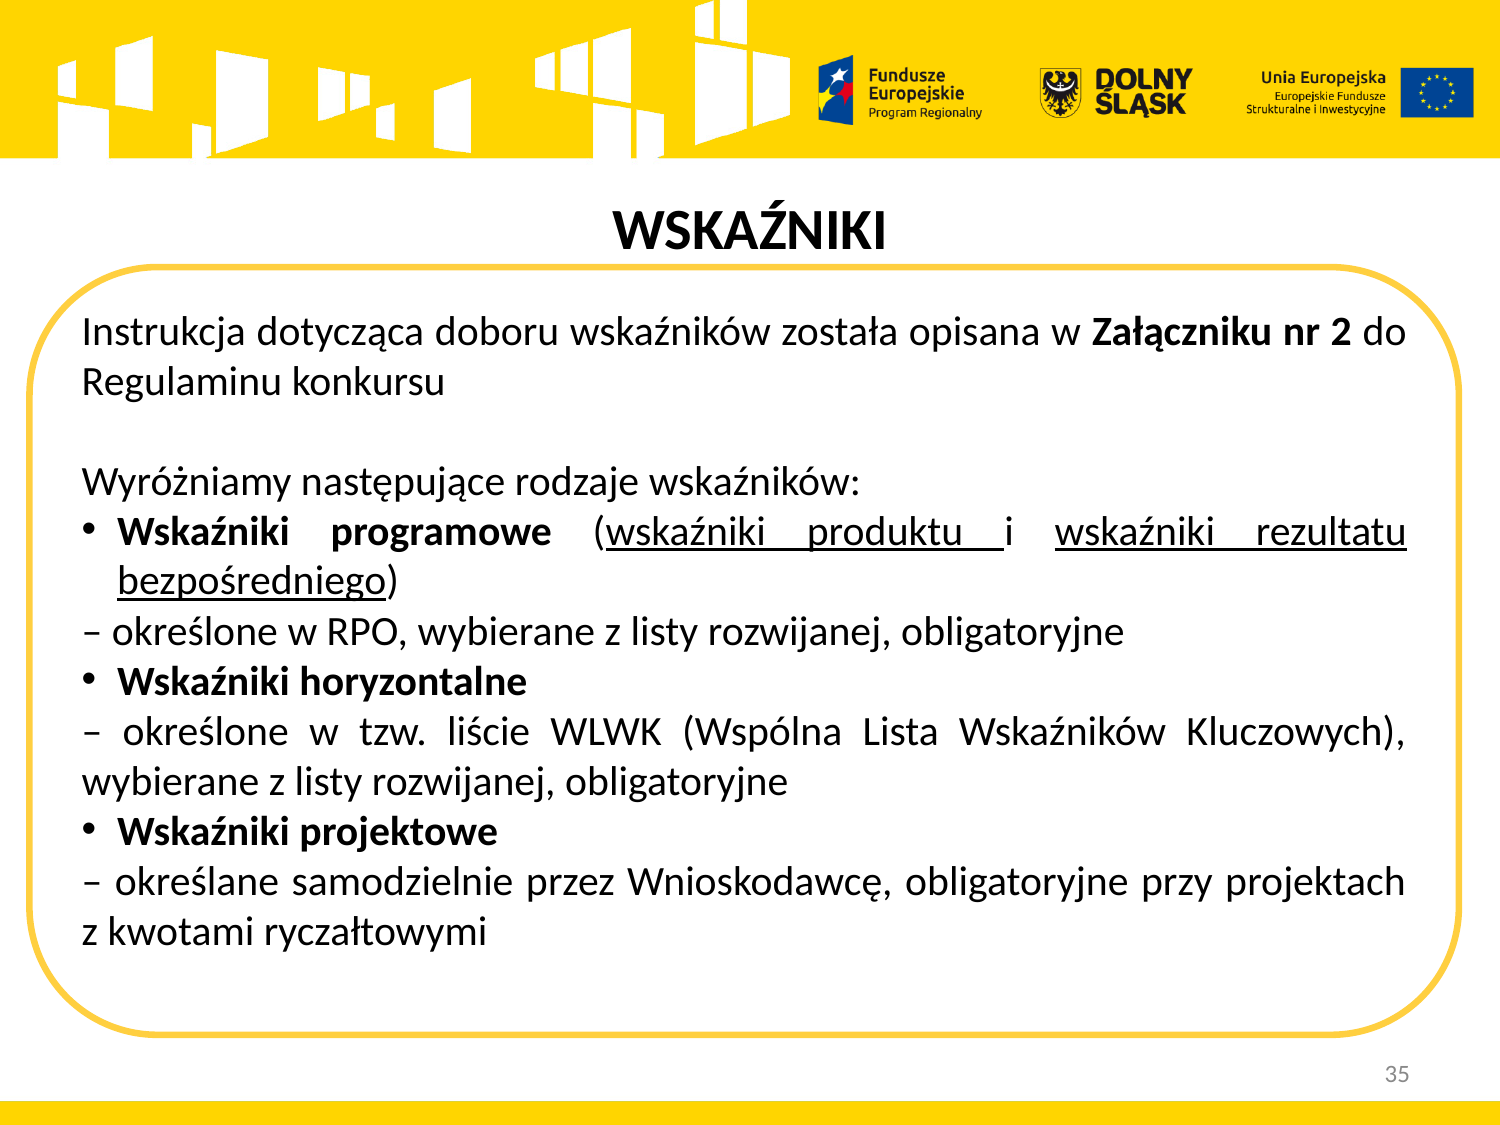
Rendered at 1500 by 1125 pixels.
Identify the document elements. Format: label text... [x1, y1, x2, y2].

slide_number 35 [1074, 1042, 1425, 1103]
picture [0, 0, 1500, 1125]
text_box Instrukcja dotycząca doboru wskaźników została opisana w Załączniku nr 2 do Regulaminu konkursu Wyróżniamy następujące rodzaje wskaźników: Wskaźniki programowe (wskaźniki produktu i wskaźniki rezultatu bezpośredniego) – określone w RPO, wybierane z listy rozwijanej, obligatoryjne Wskaźniki horyzontalne – określone w tzw. liście WLWK (Wspólna Lista Wskaźników Kluczowych), wybierane z listy rozwijanej, obligatoryjne Wskaźniki projektowe – określane samodzielnie przez Wnioskodawcę, obligatoryjne przy projektach z kwotami ryczałtowymi [26, 263, 1463, 1039]
title WSKAŹNIKI [74, 184, 1426, 268]
